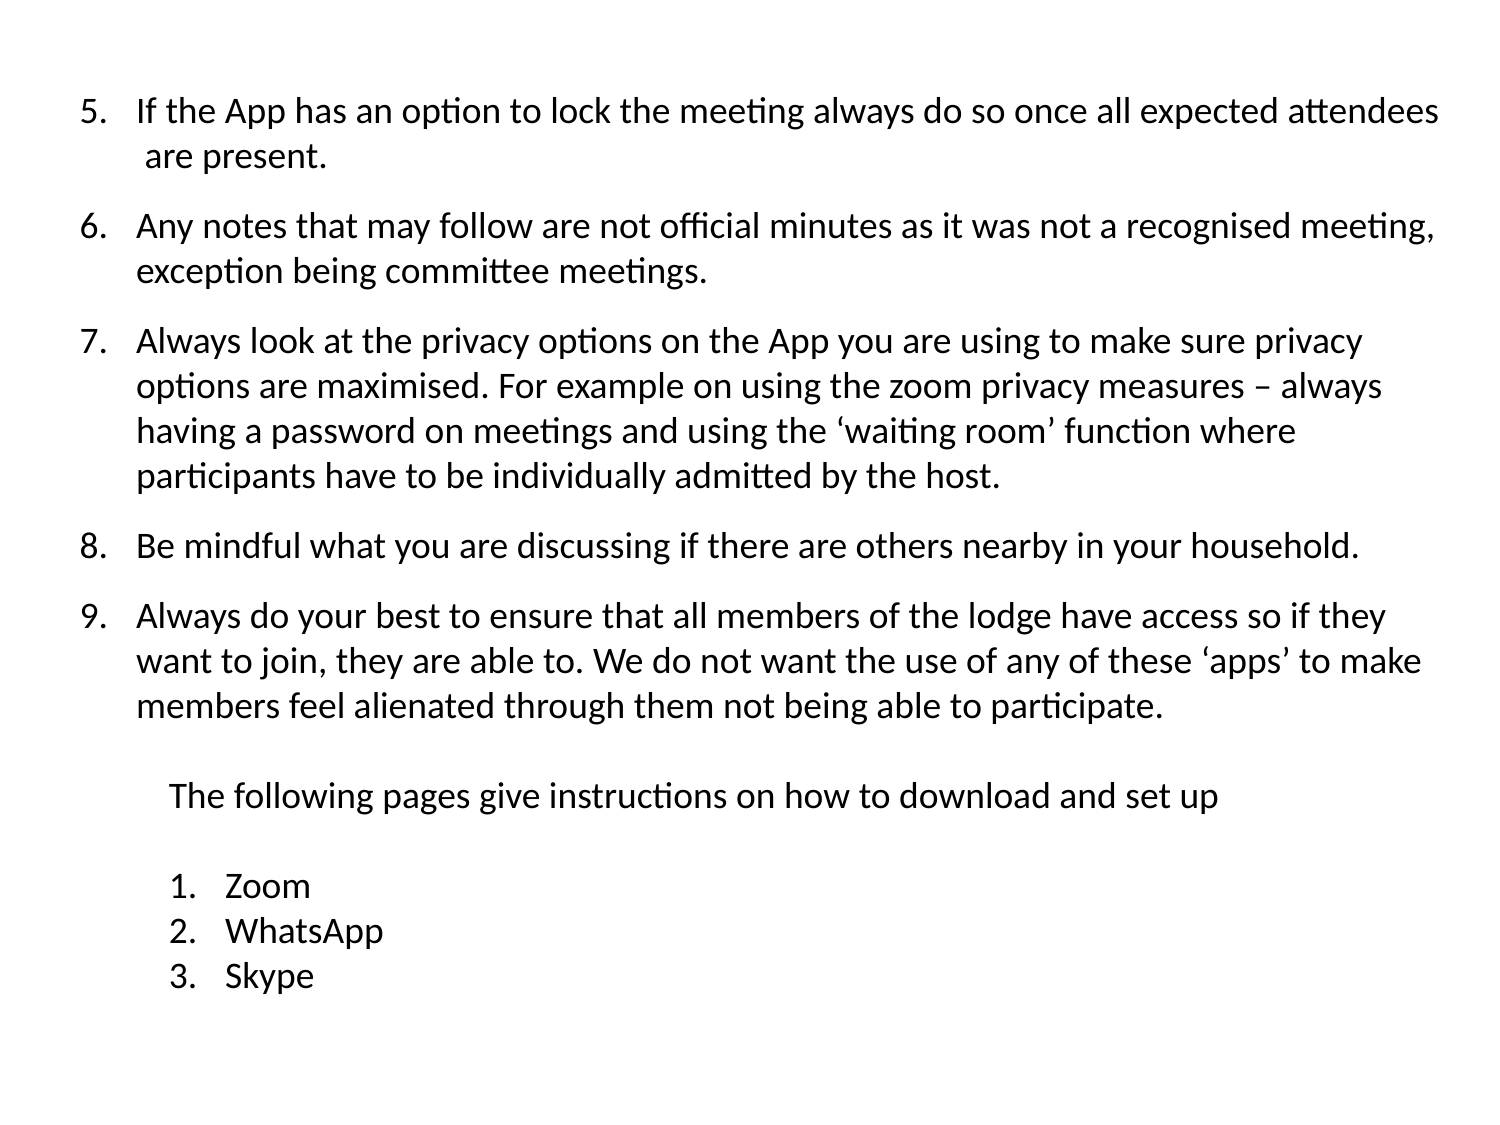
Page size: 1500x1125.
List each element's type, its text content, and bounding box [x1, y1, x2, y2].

text_box The following pages give instructions on how to download and set up Zoom WhatsApp Skype [153, 763, 1236, 1048]
text_box If the App has an option to lock the meeting always do so once all expected attendees are present. Any notes that may follow are not official minutes as it was not a recognised meeting, exception being committee meetings. Always look at the privacy options on the App you are using to make sure privacy options are maximised. For example on using the zoom privacy measures – always having a password on meetings and using the ‘waiting room’ function where participants have to be individually admitted by the host. Be mindful what you are discussing if there are others nearby in your household. Always do your best to ensure that all members of the lodge have access so if they want to join, they are able to. We do not want the use of any of these ‘apps’ to make members feel alienated through them not being able to participate. [64, 78, 1459, 733]
